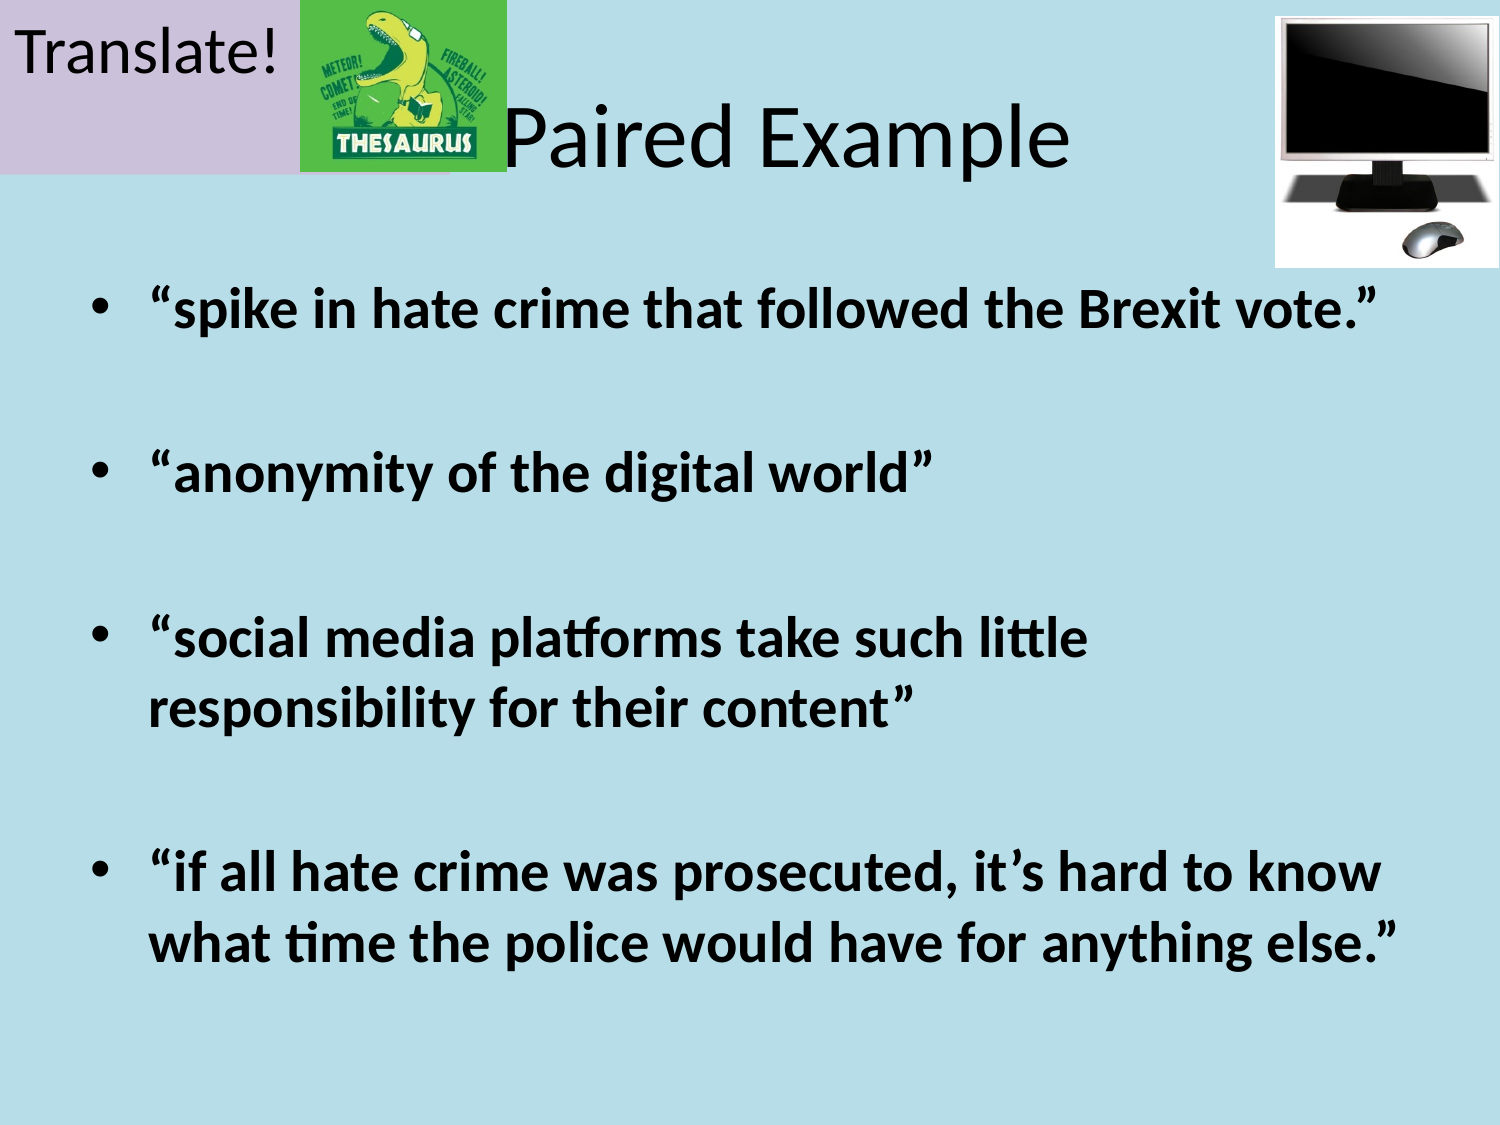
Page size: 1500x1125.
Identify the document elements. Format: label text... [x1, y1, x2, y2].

picture [299, 0, 507, 172]
title Paired Example [112, 37, 1269, 225]
text_box Translate! [0, 0, 297, 175]
list “spike in hate crime that followed the Brexit vote.” “anonymity of the digital world” “social media platforms take such little responsibility for their content” “if all hate crime was prosecuted, it’s hard to know what time the police would have for anything else.” [75, 262, 1425, 1005]
picture [1274, 16, 1499, 268]
